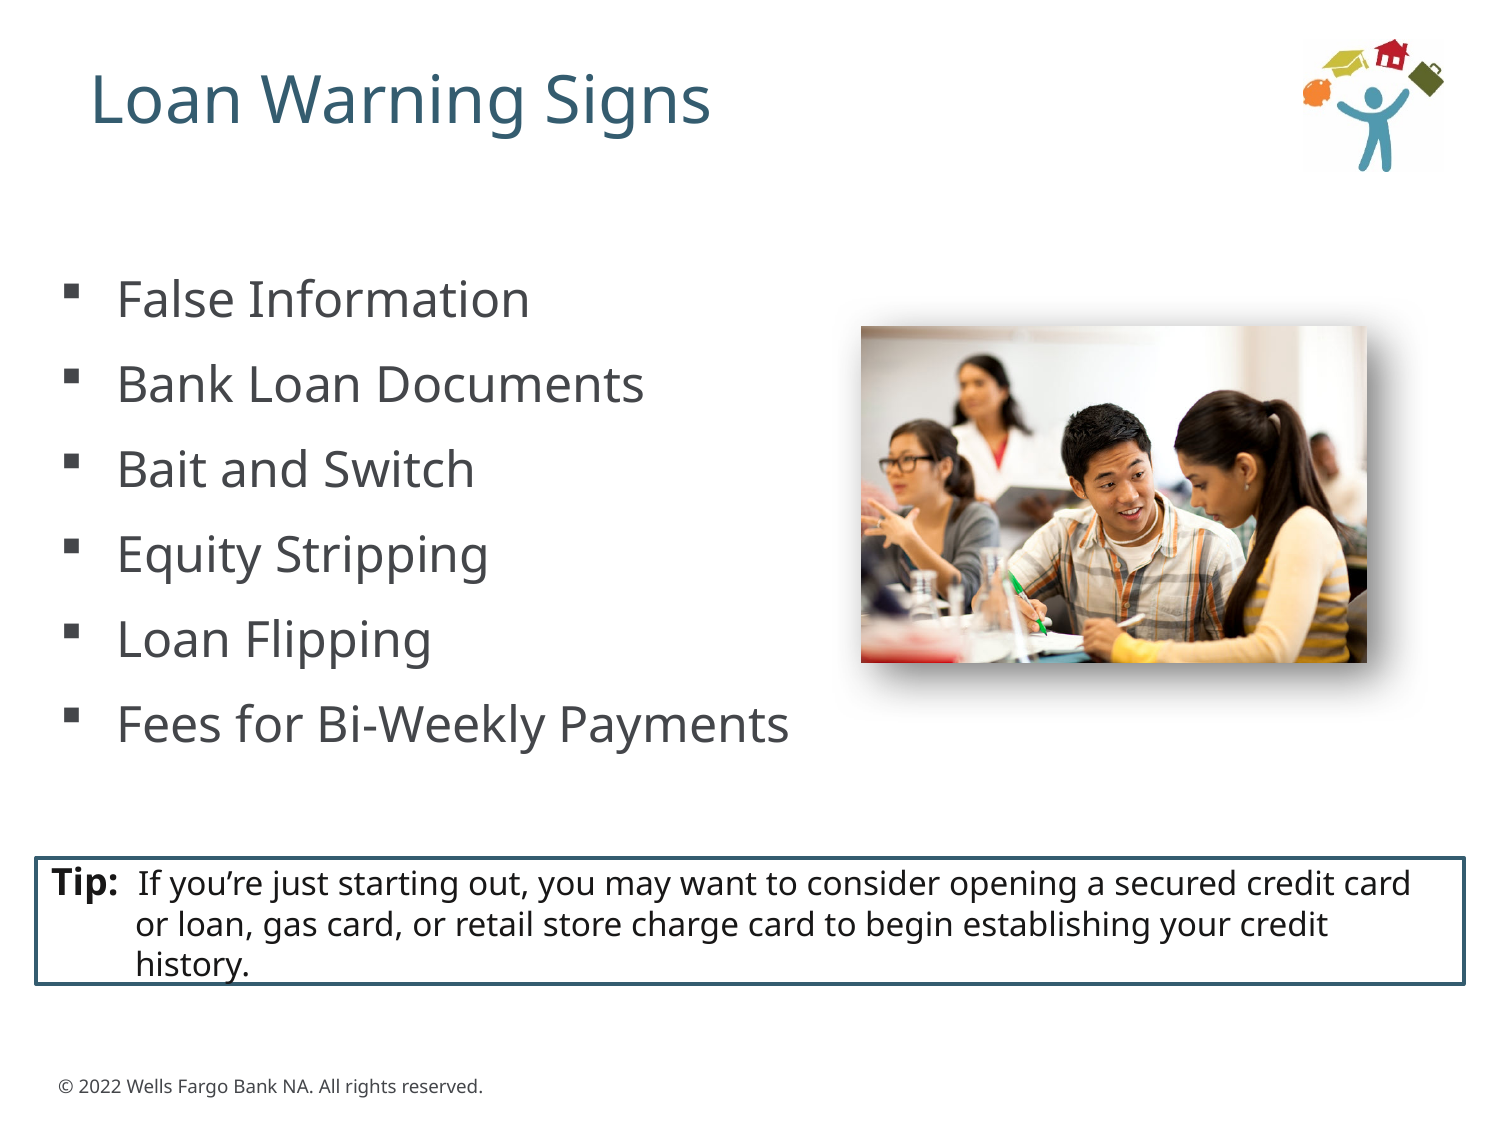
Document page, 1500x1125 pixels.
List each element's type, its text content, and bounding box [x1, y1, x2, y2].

picture [861, 325, 1368, 663]
picture [1303, 39, 1444, 172]
text_box Tip: If you’re just starting out, you may want to consider opening a secured credit card or loan, gas card, or retail store charge card to begin establishing your credit history. [34, 856, 1466, 986]
title Loan Warning Signs [89, 52, 1440, 241]
list False Information Bank Loan Documents Bait and Switch Equity Stripping Loan Flipping Fees for Bi-Weekly Payments [60, 267, 862, 804]
